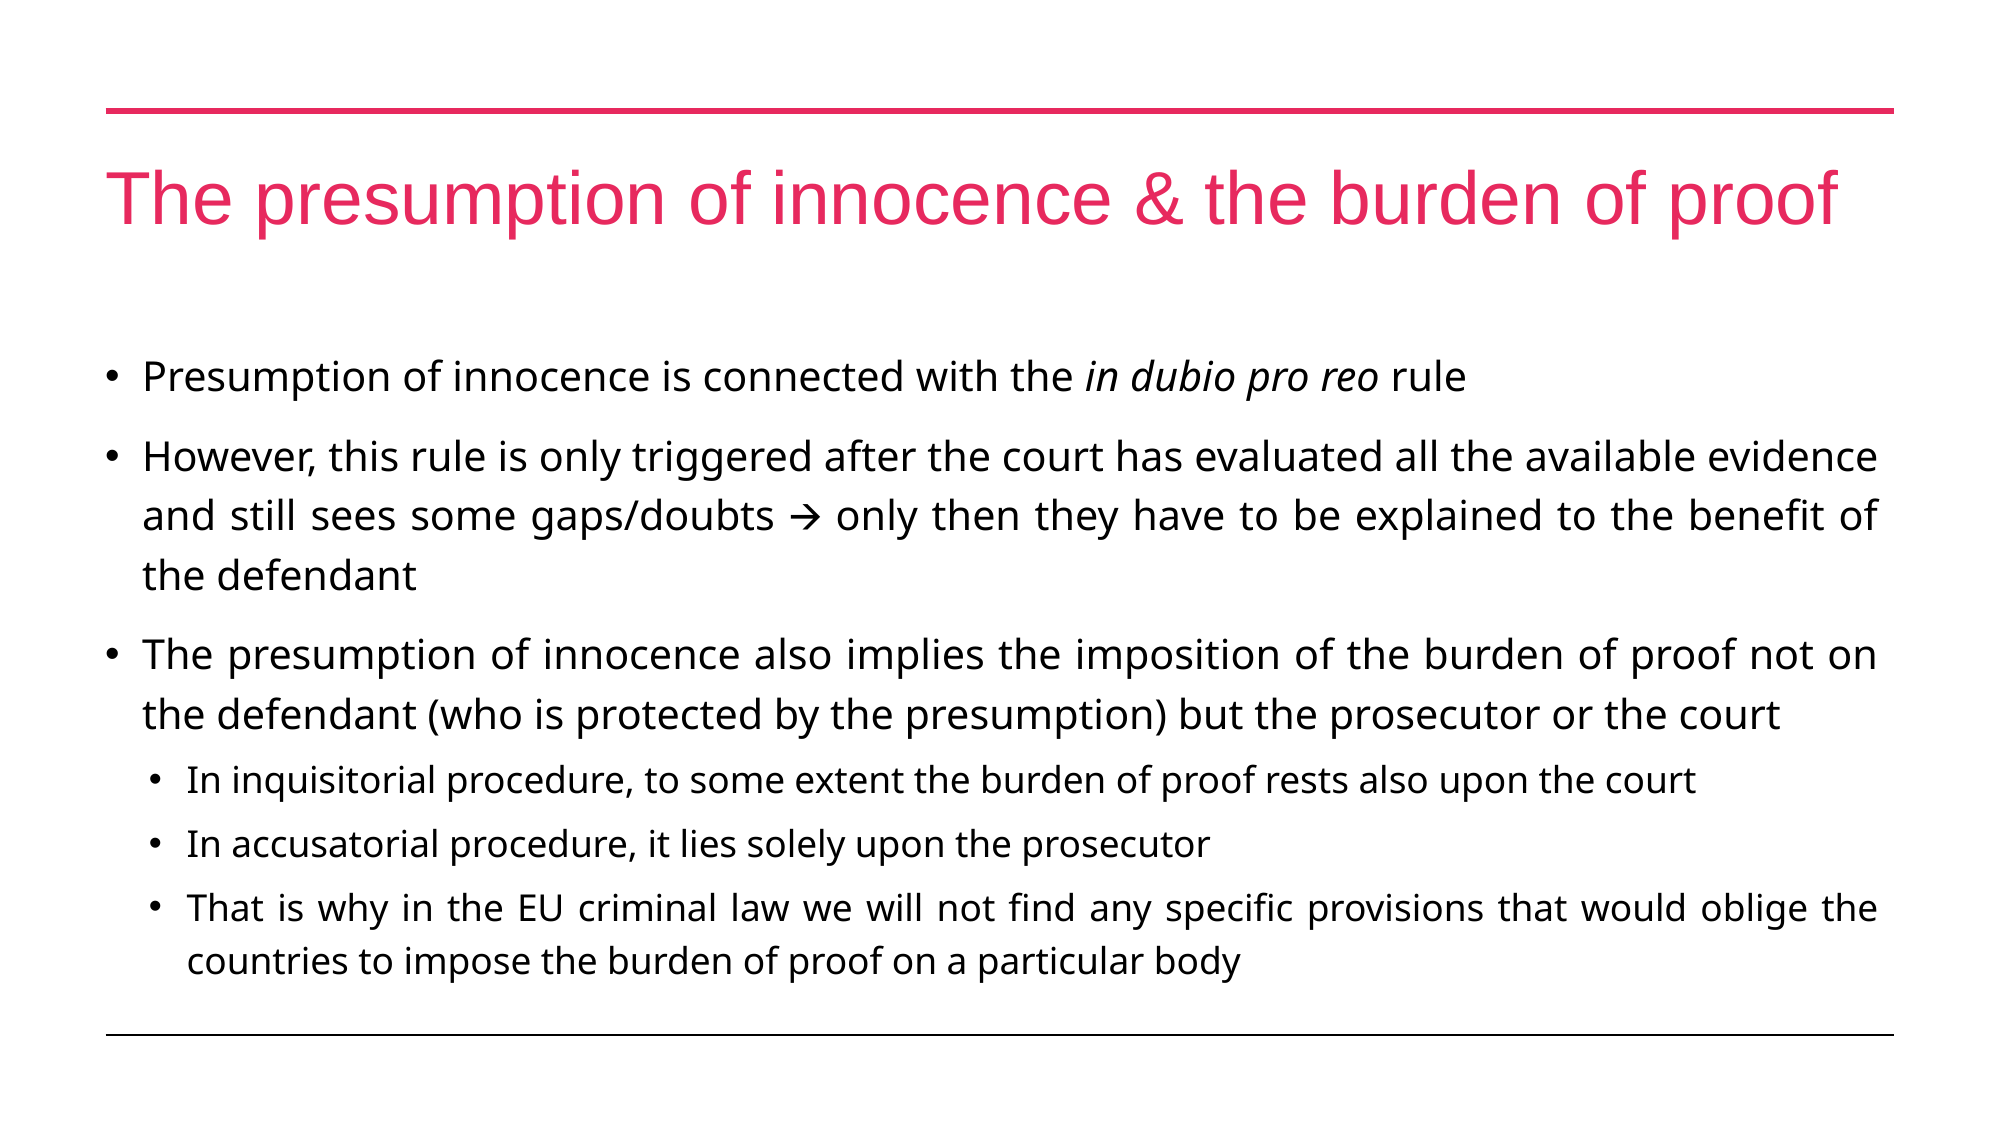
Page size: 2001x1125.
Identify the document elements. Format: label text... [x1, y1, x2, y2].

title The presumption of innocence & the burden of proof [90, 156, 1894, 332]
list Presumption of innocence is connected with the in dubio pro reo rule However, this rule is only triggered after the court has evaluated all the available evidence and still sees some gaps/doubts 🡪 only then they have to be explained to the benefit of the defendant The presumption of innocence also implies the imposition of the burden of proof not on the defendant (who is protected by the presumption) but the prosecutor or the court In inquisitorial procedure, to some extent the burden of proof rests also upon the court In accusatorial procedure, it lies solely upon the prosecutor That is why in the EU criminal law we will not find any specific provisions that would oblige the countries to impose the burden of proof on a particular body [90, 332, 1894, 994]
